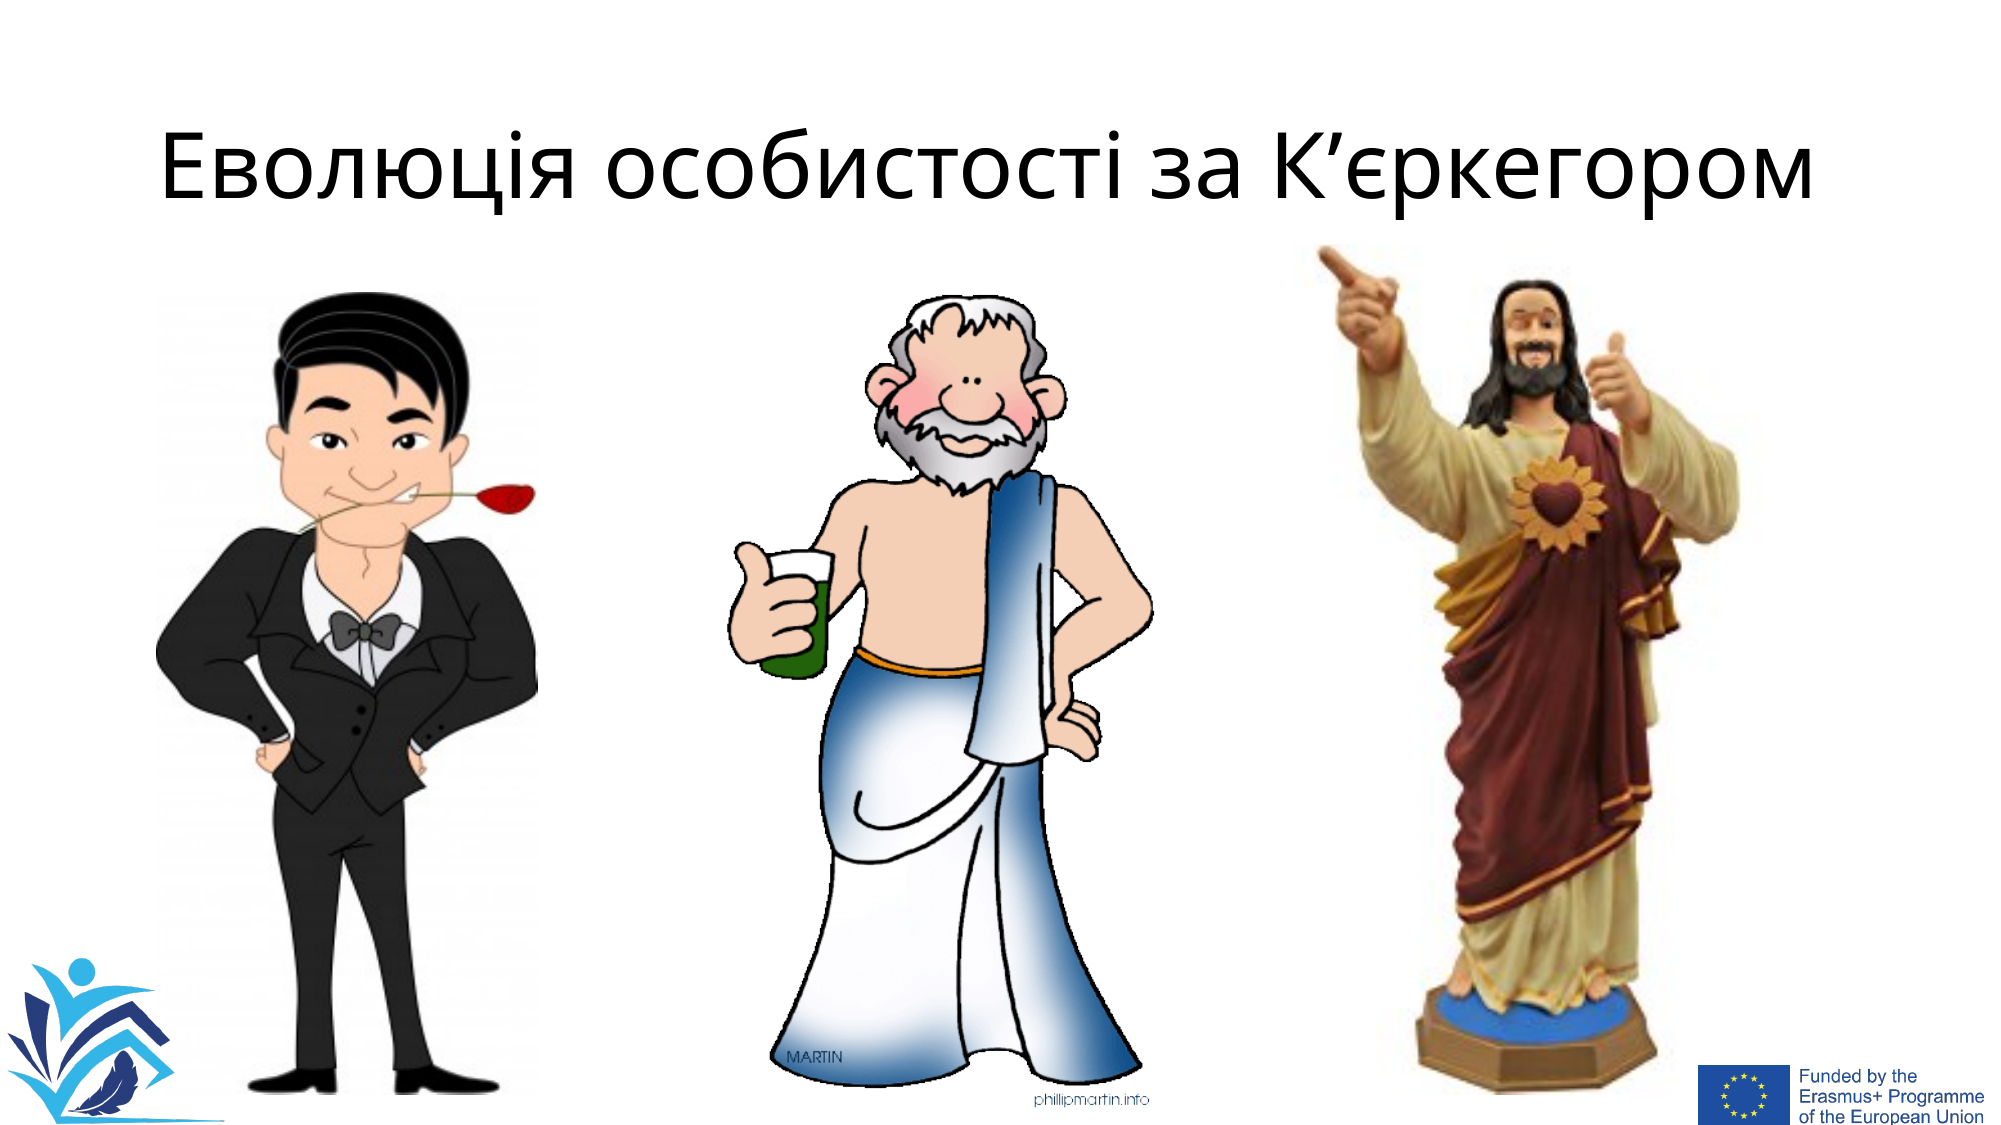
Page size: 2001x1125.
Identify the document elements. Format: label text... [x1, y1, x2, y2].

picture [1294, 244, 1984, 1125]
picture [0, 292, 538, 1125]
title Еволюція особистості за К’єркегором [137, 59, 1863, 278]
picture [713, 277, 1175, 1110]
